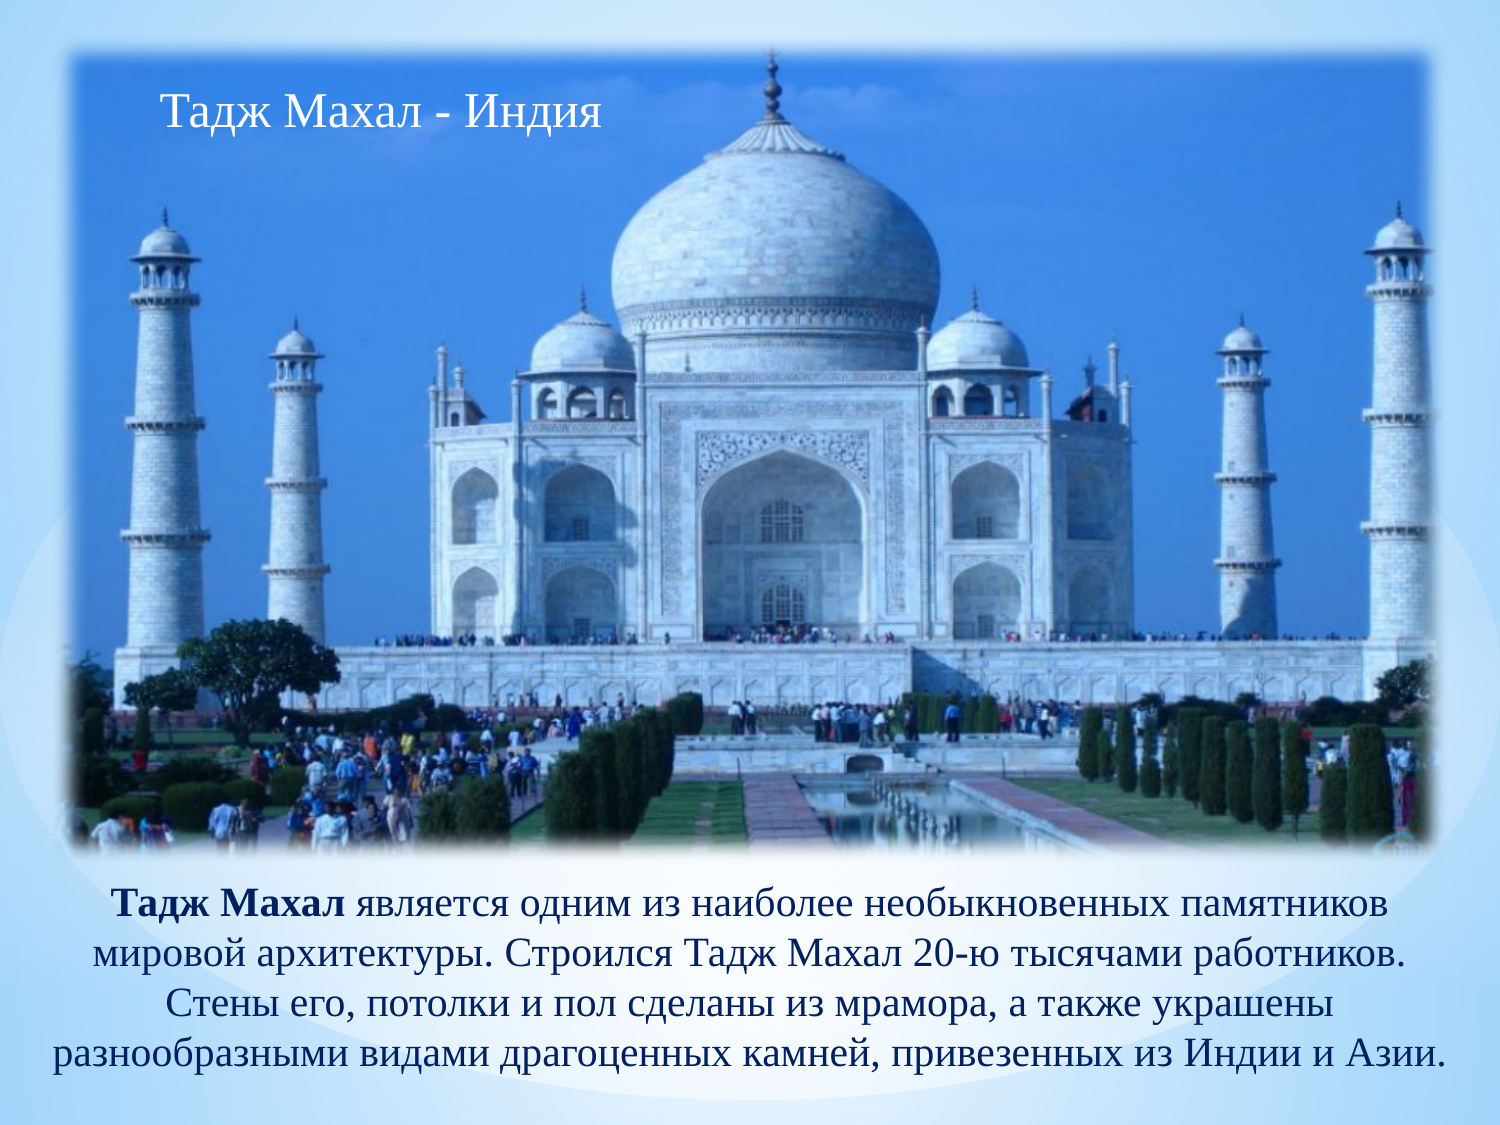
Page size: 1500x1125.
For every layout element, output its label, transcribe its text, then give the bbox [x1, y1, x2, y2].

text_box Тадж Махал является одним из наиболее необыкновенных памятников мировой архитектуры. Строился Тадж Махал 20-ю тысячами работников. Стены его, потолки и пол сделаны из мрамора, а также украшены разнообразными видами драгоценных камней, привезенных из Индии и Азии. [29, 867, 1471, 1082]
picture [52, 34, 1448, 863]
